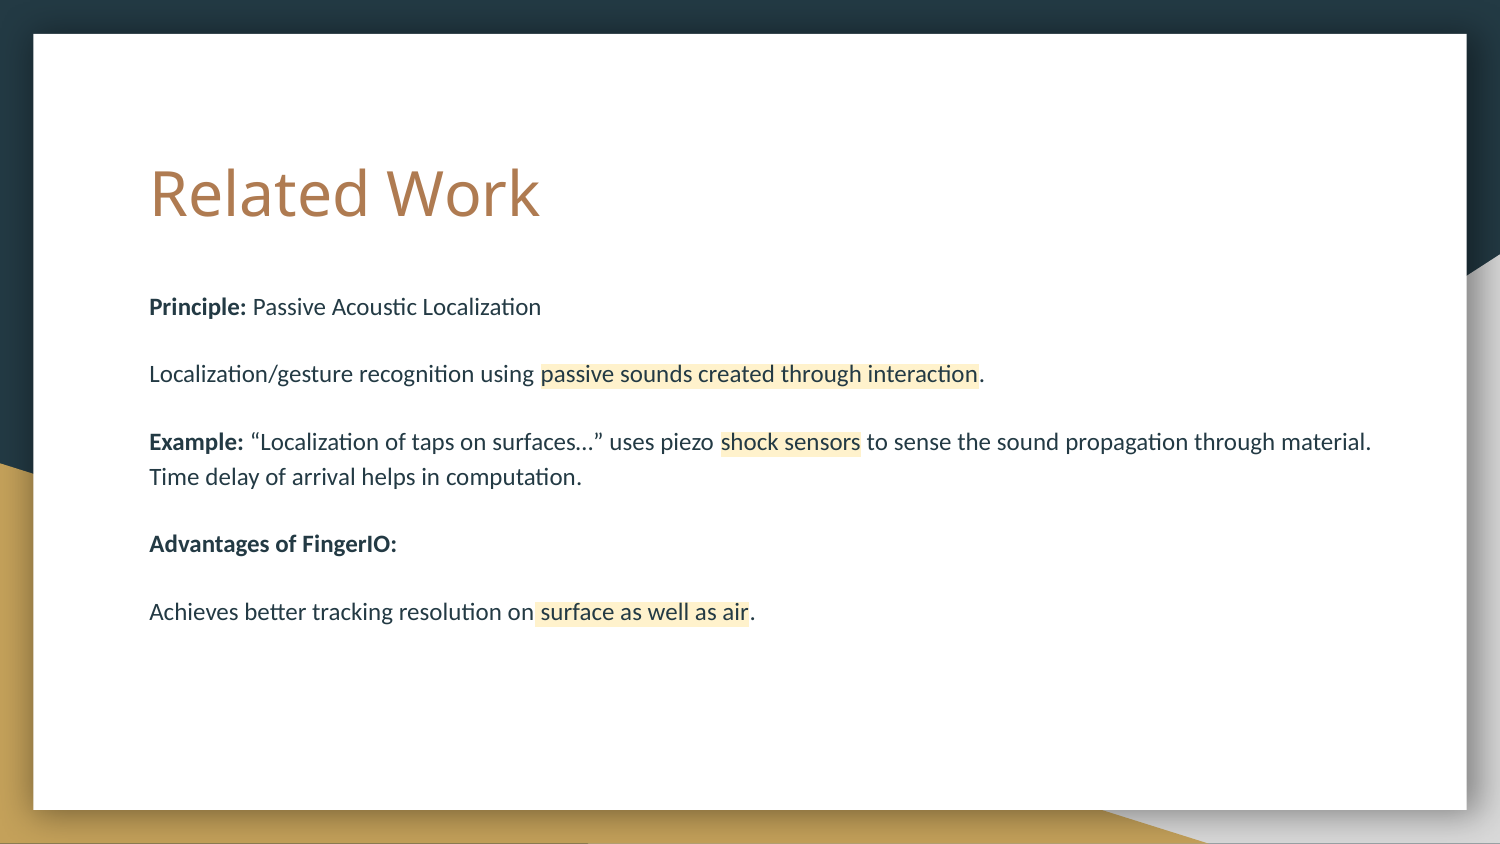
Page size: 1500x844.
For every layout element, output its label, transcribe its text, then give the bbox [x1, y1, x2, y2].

title Related Work [134, 138, 1366, 270]
list Principle: Passive Acoustic Localization Localization/gesture recognition using passive sounds created through interaction. Example: “Localization of taps on surfaces…” uses piezo shock sensors to sense the sound propagation through material. Time delay of arrival helps in computation. Advantages of FingerIO: Achieves better tracking resolution on surface as well as air. [134, 270, 1397, 775]
